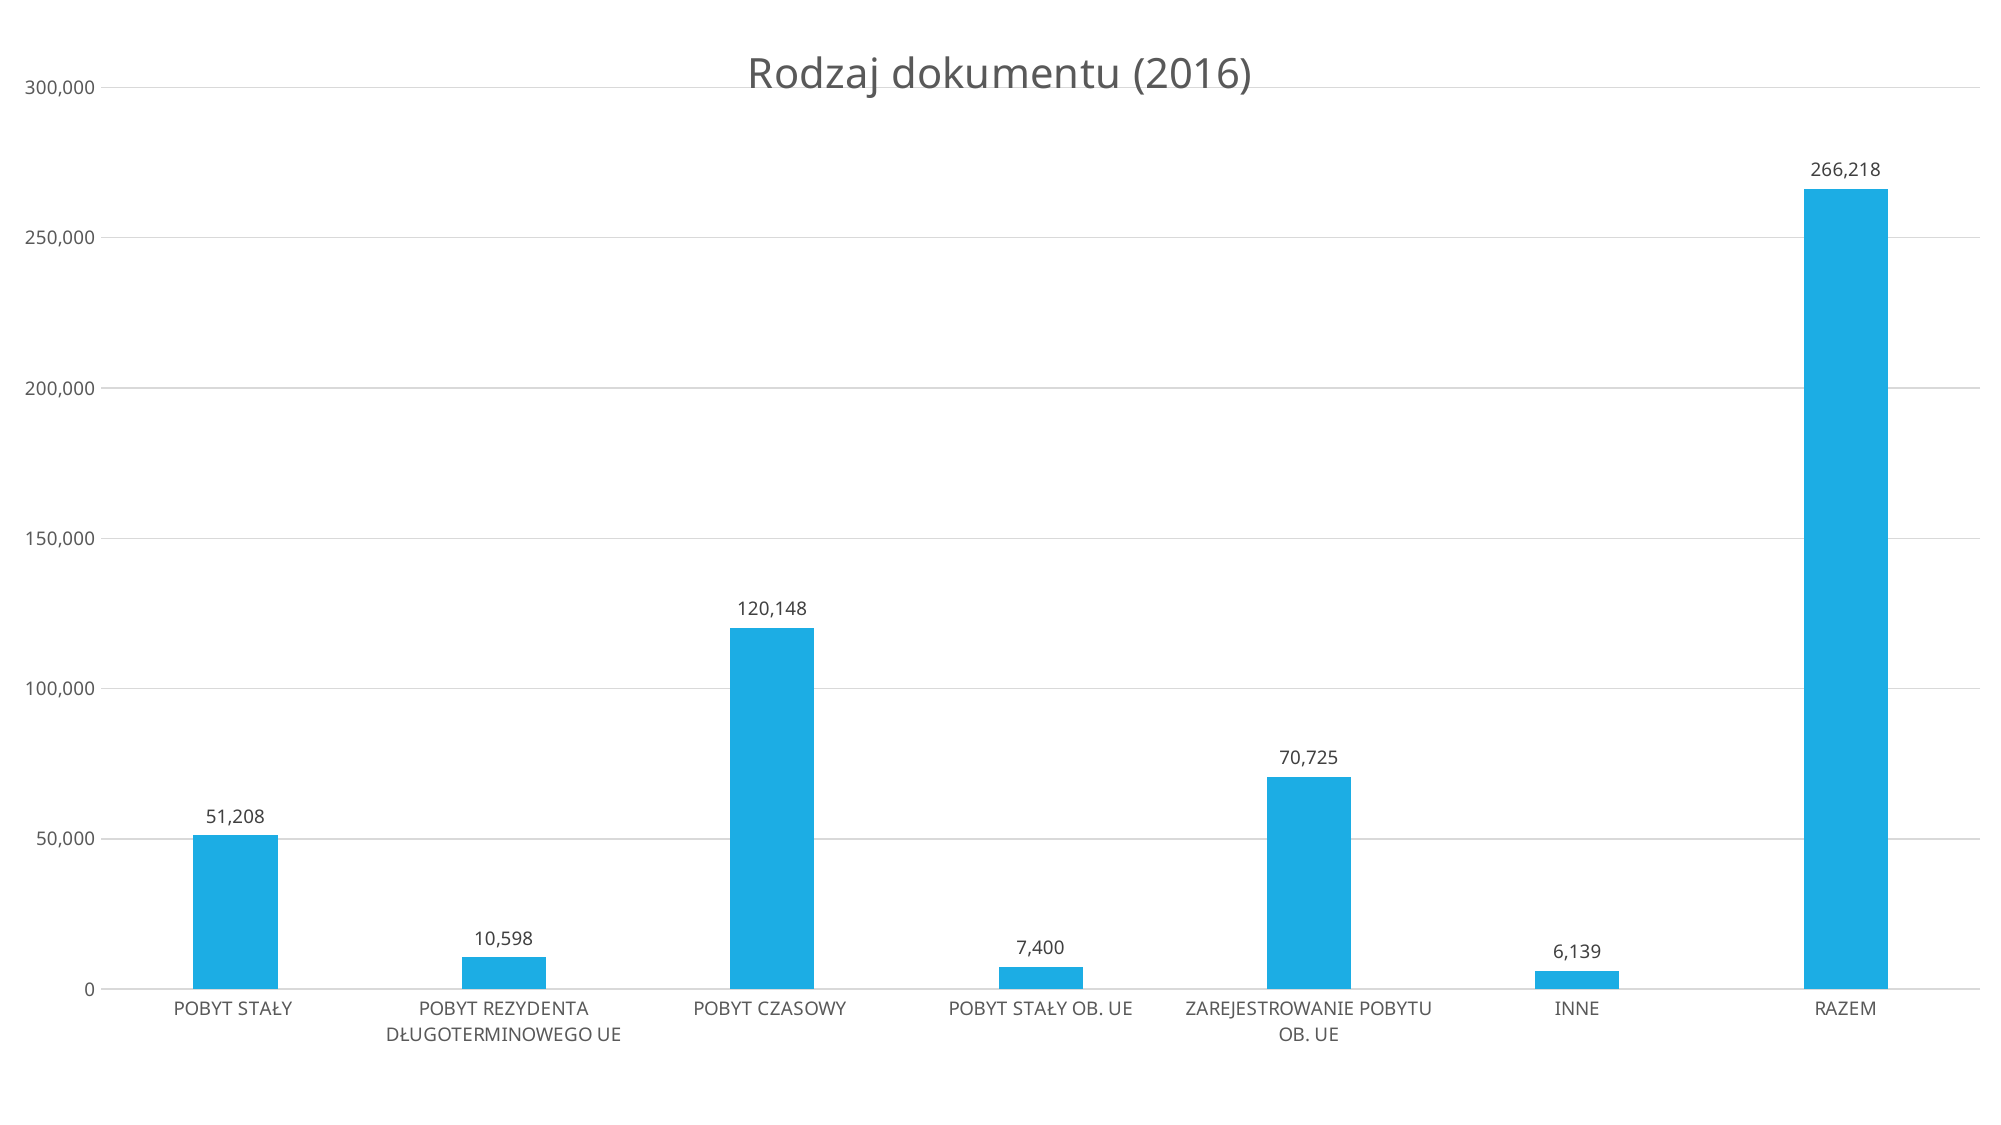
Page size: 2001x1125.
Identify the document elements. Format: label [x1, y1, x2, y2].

chart [0, 0, 2000, 1125]
